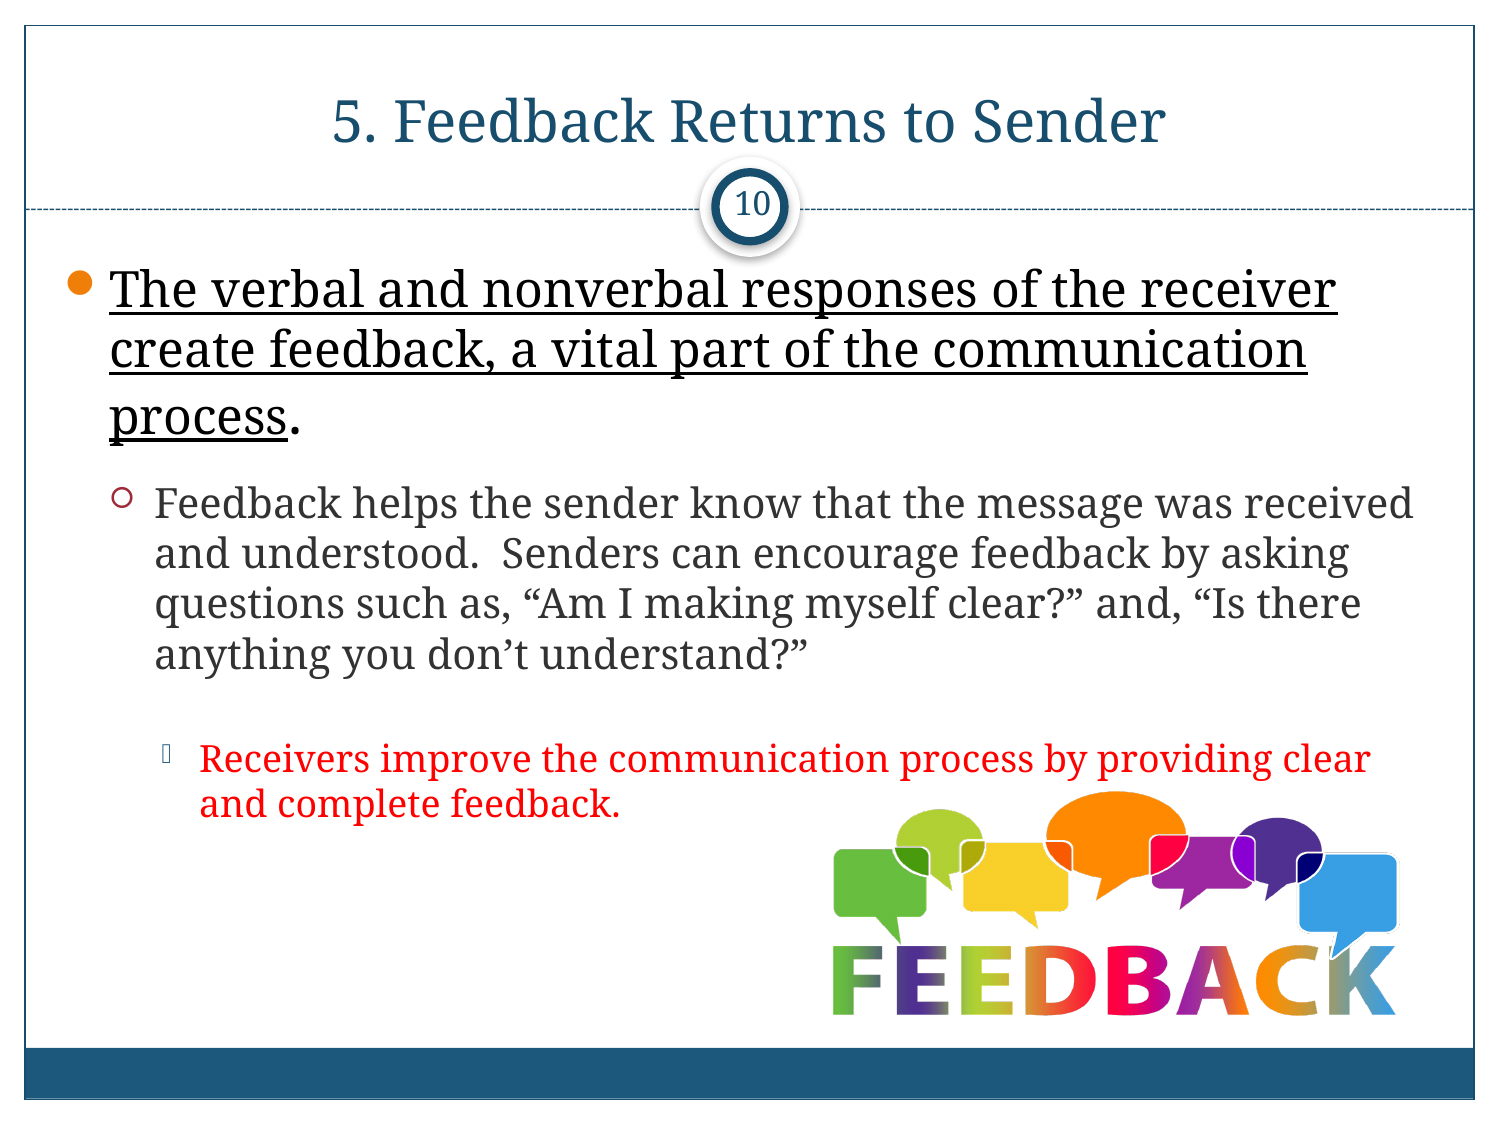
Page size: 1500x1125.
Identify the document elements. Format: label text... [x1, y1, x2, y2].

title 5. Feedback Returns to Sender [49, 37, 1450, 162]
slide_number 10 [715, 168, 791, 241]
list The verbal and nonverbal responses of the receiver create feedback, a vital part of the communication process. Feedback helps the sender know that the message was received and understood. Senders can encourage feedback by asking questions such as, “Am I making myself clear?” and, “Is there anything you don’t understand?” Receivers improve the communication process by providing clear and complete feedback. [49, 250, 1445, 1001]
picture [778, 749, 1450, 1090]
